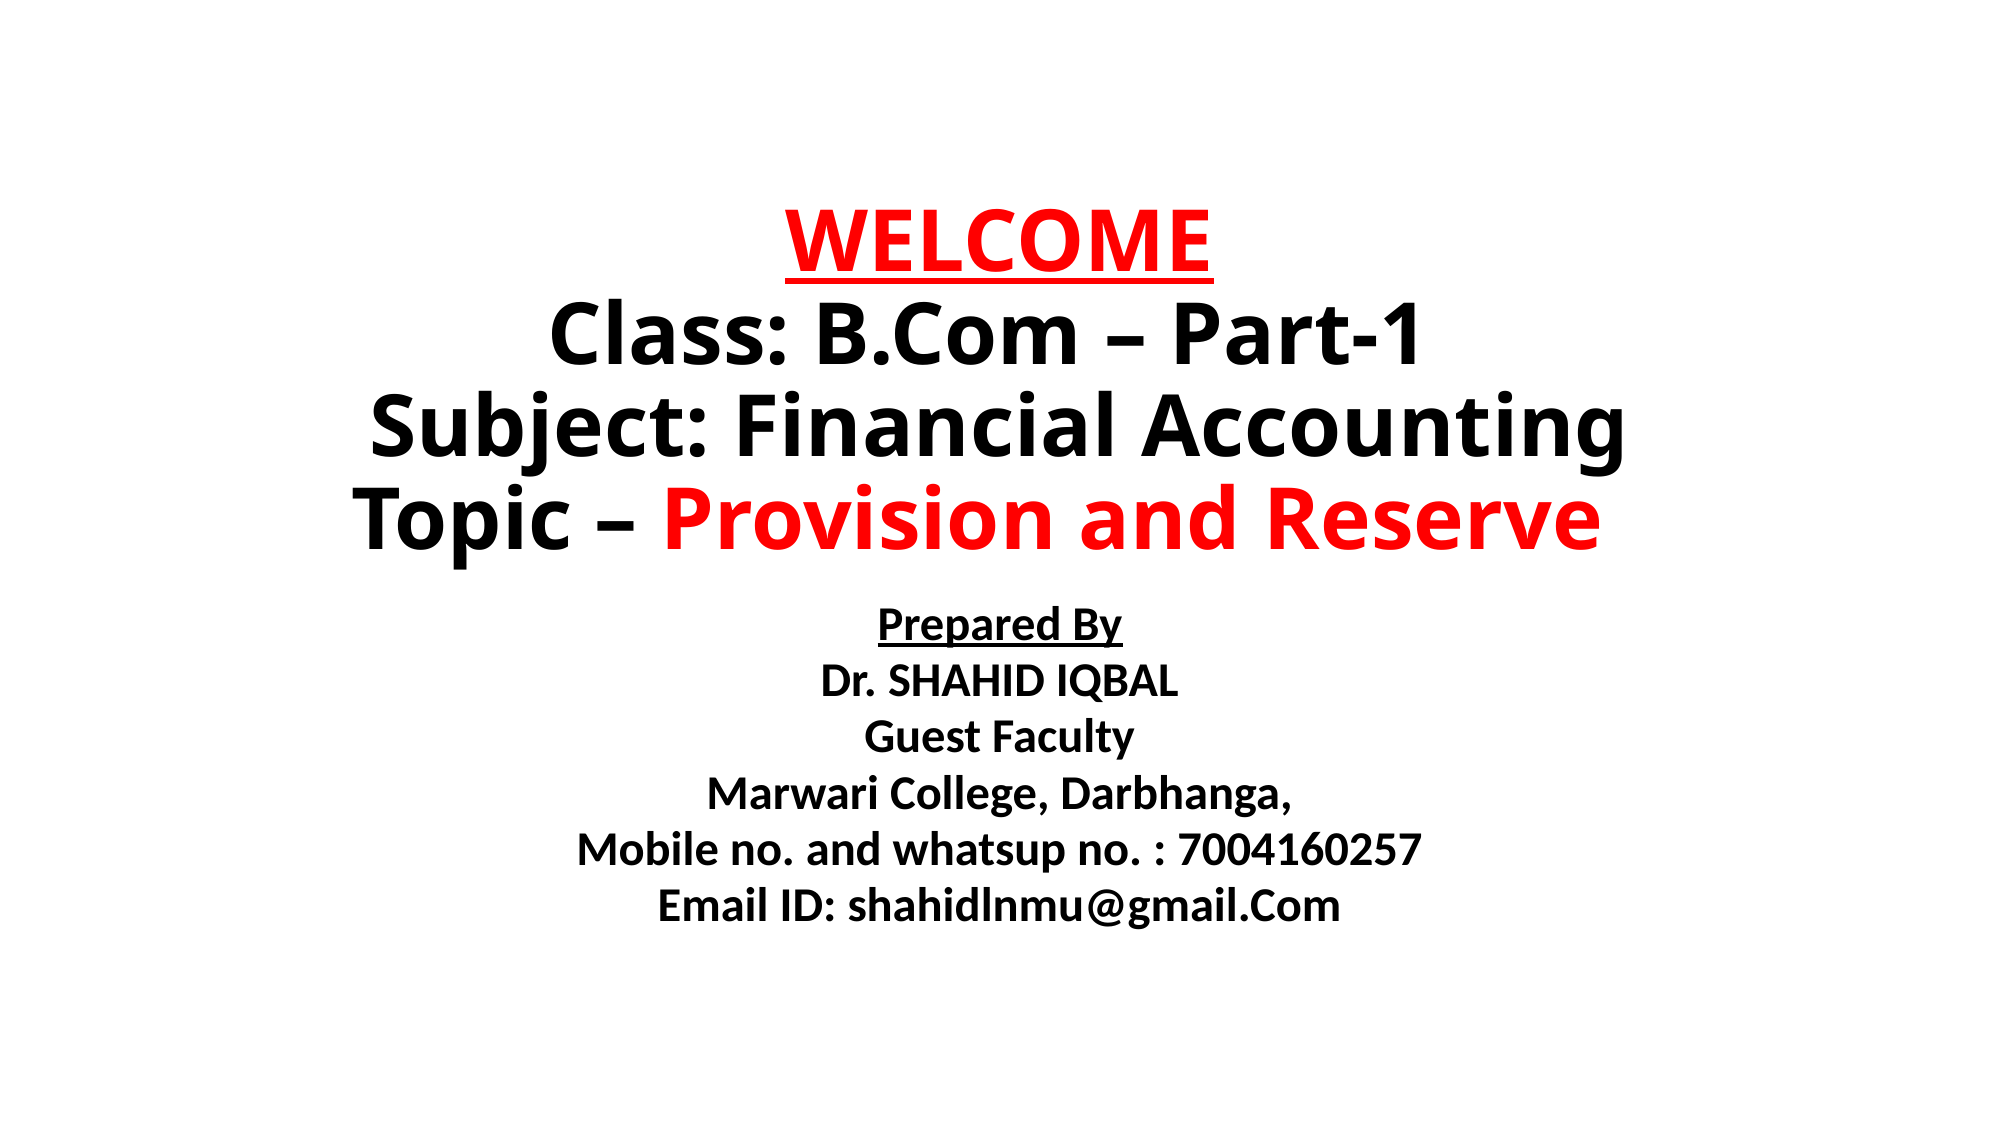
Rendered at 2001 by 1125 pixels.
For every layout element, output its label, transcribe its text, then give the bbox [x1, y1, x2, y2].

title WELCOME Class: B.Com – Part-1 Subject: Financial Accounting Topic – Provision and Reserve [249, 184, 1750, 576]
subtitle Prepared By Dr. SHAHID IQBAL Guest Faculty Marwari College, Darbhanga, Mobile no. and whatsup no. : 7004160257 Email ID: shahidlnmu@gmail.Com [249, 590, 1750, 941]
